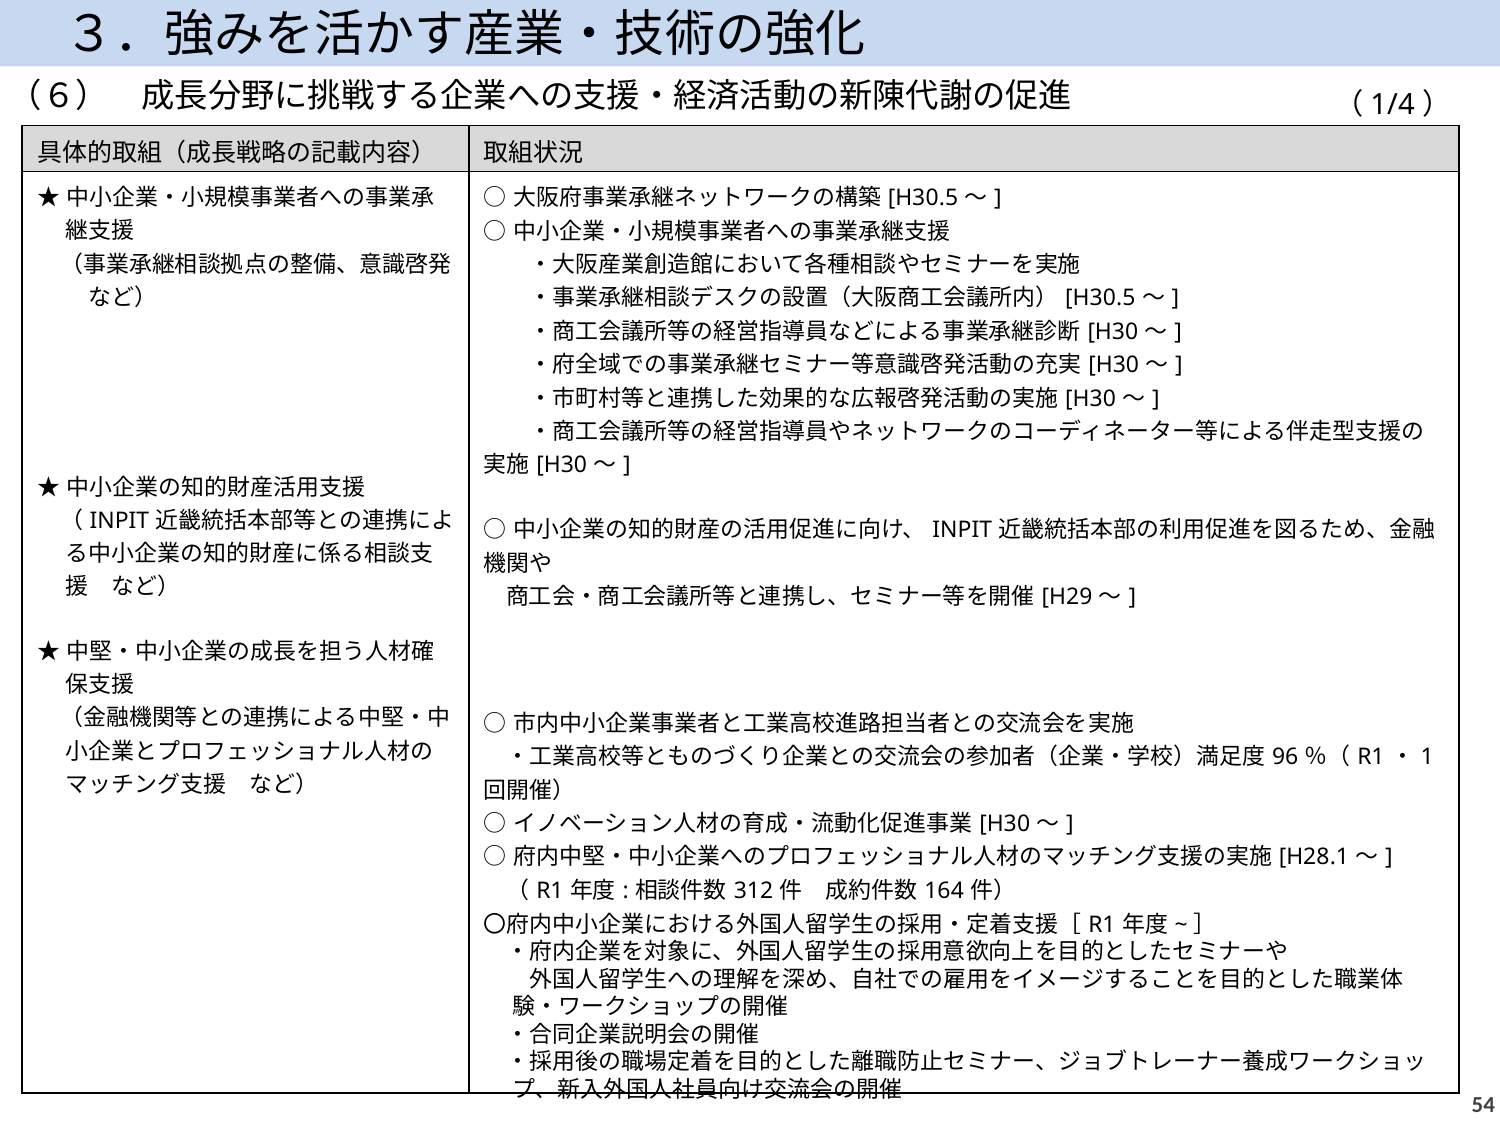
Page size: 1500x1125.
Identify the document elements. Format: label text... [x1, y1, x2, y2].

text_box ３．強みを活かす産業・技術の強化 [0, 0, 1500, 67]
text_box （1/4） [1304, 78, 1482, 129]
table_header 取組状況 [470, 126, 1458, 171]
table_cell ★中小企業・小規模事業者への事業承継支援 （事業承継相談拠点の整備、意識啓発 など） ★中小企業の知的財産活用支援 （INPIT近畿統括本部等との連携による中小企業の知的財産に係る相談支援 など） ★中堅・中小企業の成長を担う人材確保支援 （金融機関等との連携による中堅・中小企業とプロフェッショナル人材のマッチング支援 など） [23, 172, 468, 1092]
text_box （６） 成長分野に挑戦する企業への支援・経済活動の新陳代謝の促進 [0, 67, 1152, 121]
table_header 具体的取組（成長戦略の記載内容） [23, 126, 468, 171]
slide_number 53 [1159, 1064, 1500, 1124]
table_cell ○大阪府事業承継ネットワークの構築[H30.5～] ○中小企業・小規模事業者への事業承継支援 ・大阪産業創造館において各種相談やセミナーを実施 ・事業承継相談デスクの設置（大阪商工会議所内）[H30.5～] ・商工会議所等の経営指導員などによる事業承継診断[H30～] ・府全域での事業承継セミナー等意識啓発活動の充実[H30～] ・市町村等と連携した効果的な広報啓発活動の実施[H30～] ・商工会議所等の経営指導員やネットワークのコーディネーター等による伴走型支援の実施[H30～] ○中小企業の知的財産の活用促進に向け、INPIT近畿統括本部の利用促進を図るため、金融機関や 商工会・商工会議所等と連携し、セミナー等を開催[H29～] ○市内中小企業事業者と工業高校進路担当者との交流会を実施 ・工業高校等とものづくり企業との交流会の参加者（企業・学校）満足度96％（R1・1回開催） ○イノベーション人材の育成・流動化促進事業[H30～] ○府内中堅・中小企業へのプロフェッショナル人材のマッチング支援の実施[H28.1～] （R1年度:相談件数312件 成約件数164件） 〇府内中小企業における外国人留学生の採用・定着支援［R1年度~］ ・府内企業を対象に、外国人留学生の採用意欲向上を目的としたセミナーや 外国人留学生への理解を深め、自社での雇用をイメージすることを目的とした職業体験・ワークショップの開催 ・合同企業説明会の開催 ・採用後の職場定着を目的とした離職防止セミナー、ジョブトレーナー養成ワークショップ、新入外国人社員向け交流会の開催 [470, 172, 1458, 1092]
